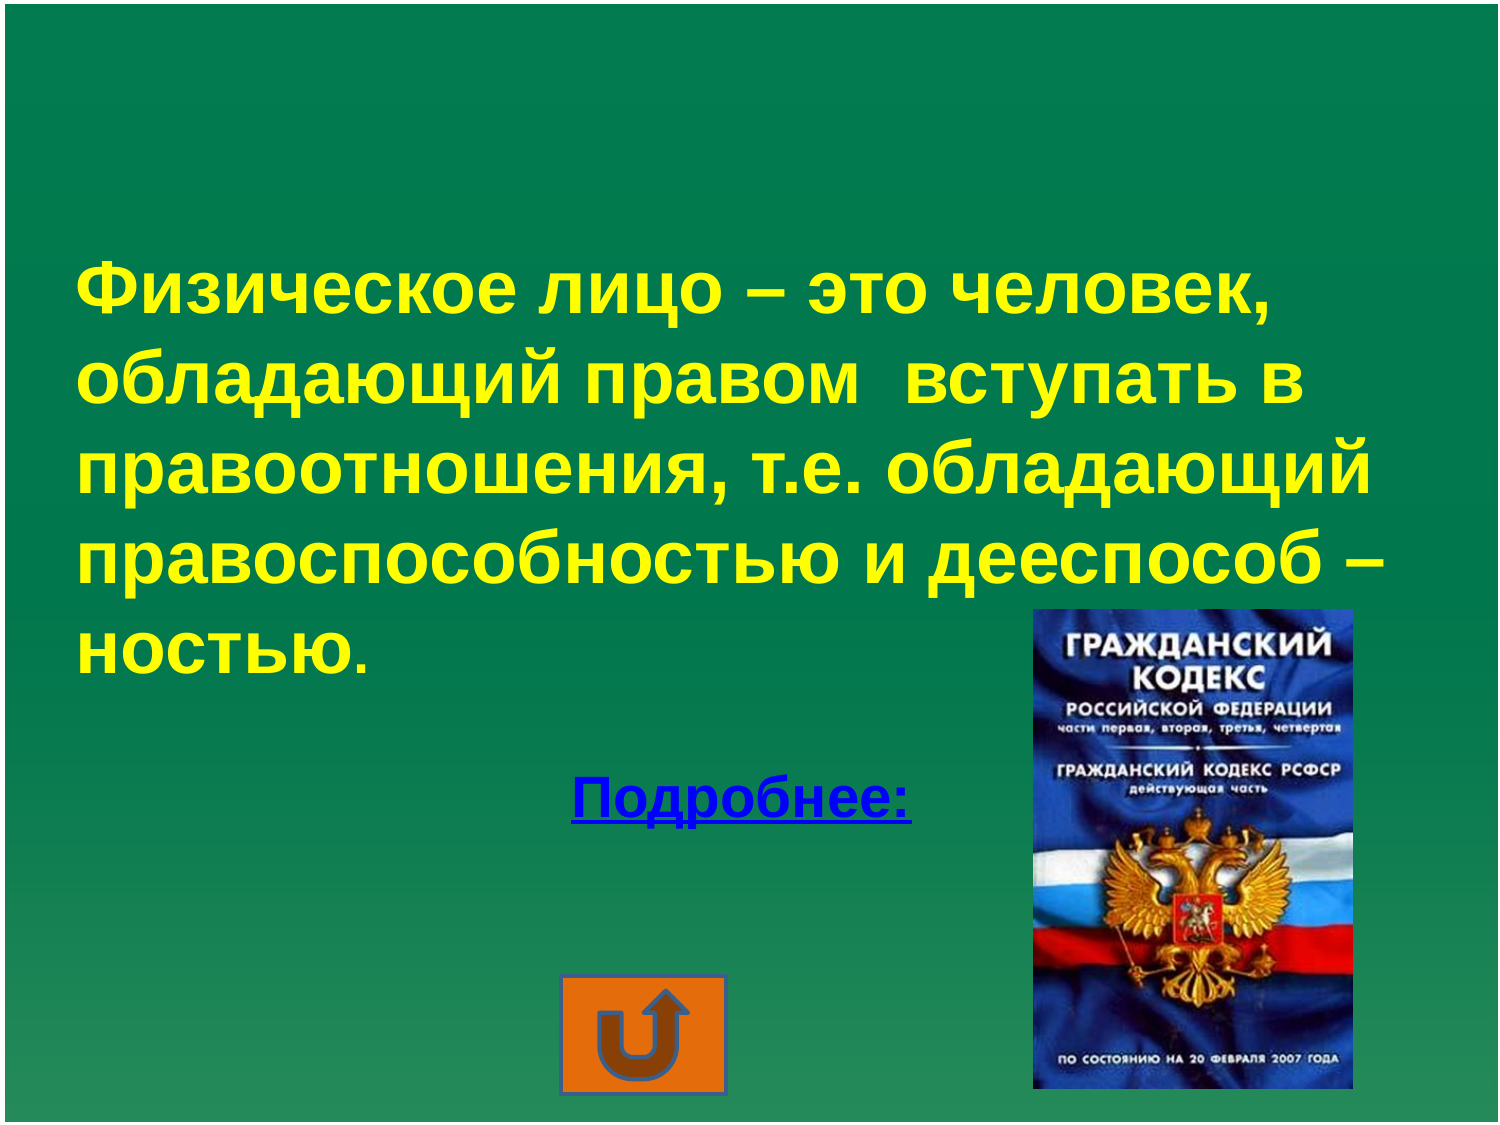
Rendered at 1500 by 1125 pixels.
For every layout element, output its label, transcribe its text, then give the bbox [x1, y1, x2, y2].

text_box Физическое лицо – это человек, обладающий правом вступать в правоотношения, т.е. обладающий правоспособностью и дееспособ – ностью. Подробнее: [60, 231, 1423, 837]
text_box [559, 974, 728, 1096]
picture [0, 0, 1500, 1125]
